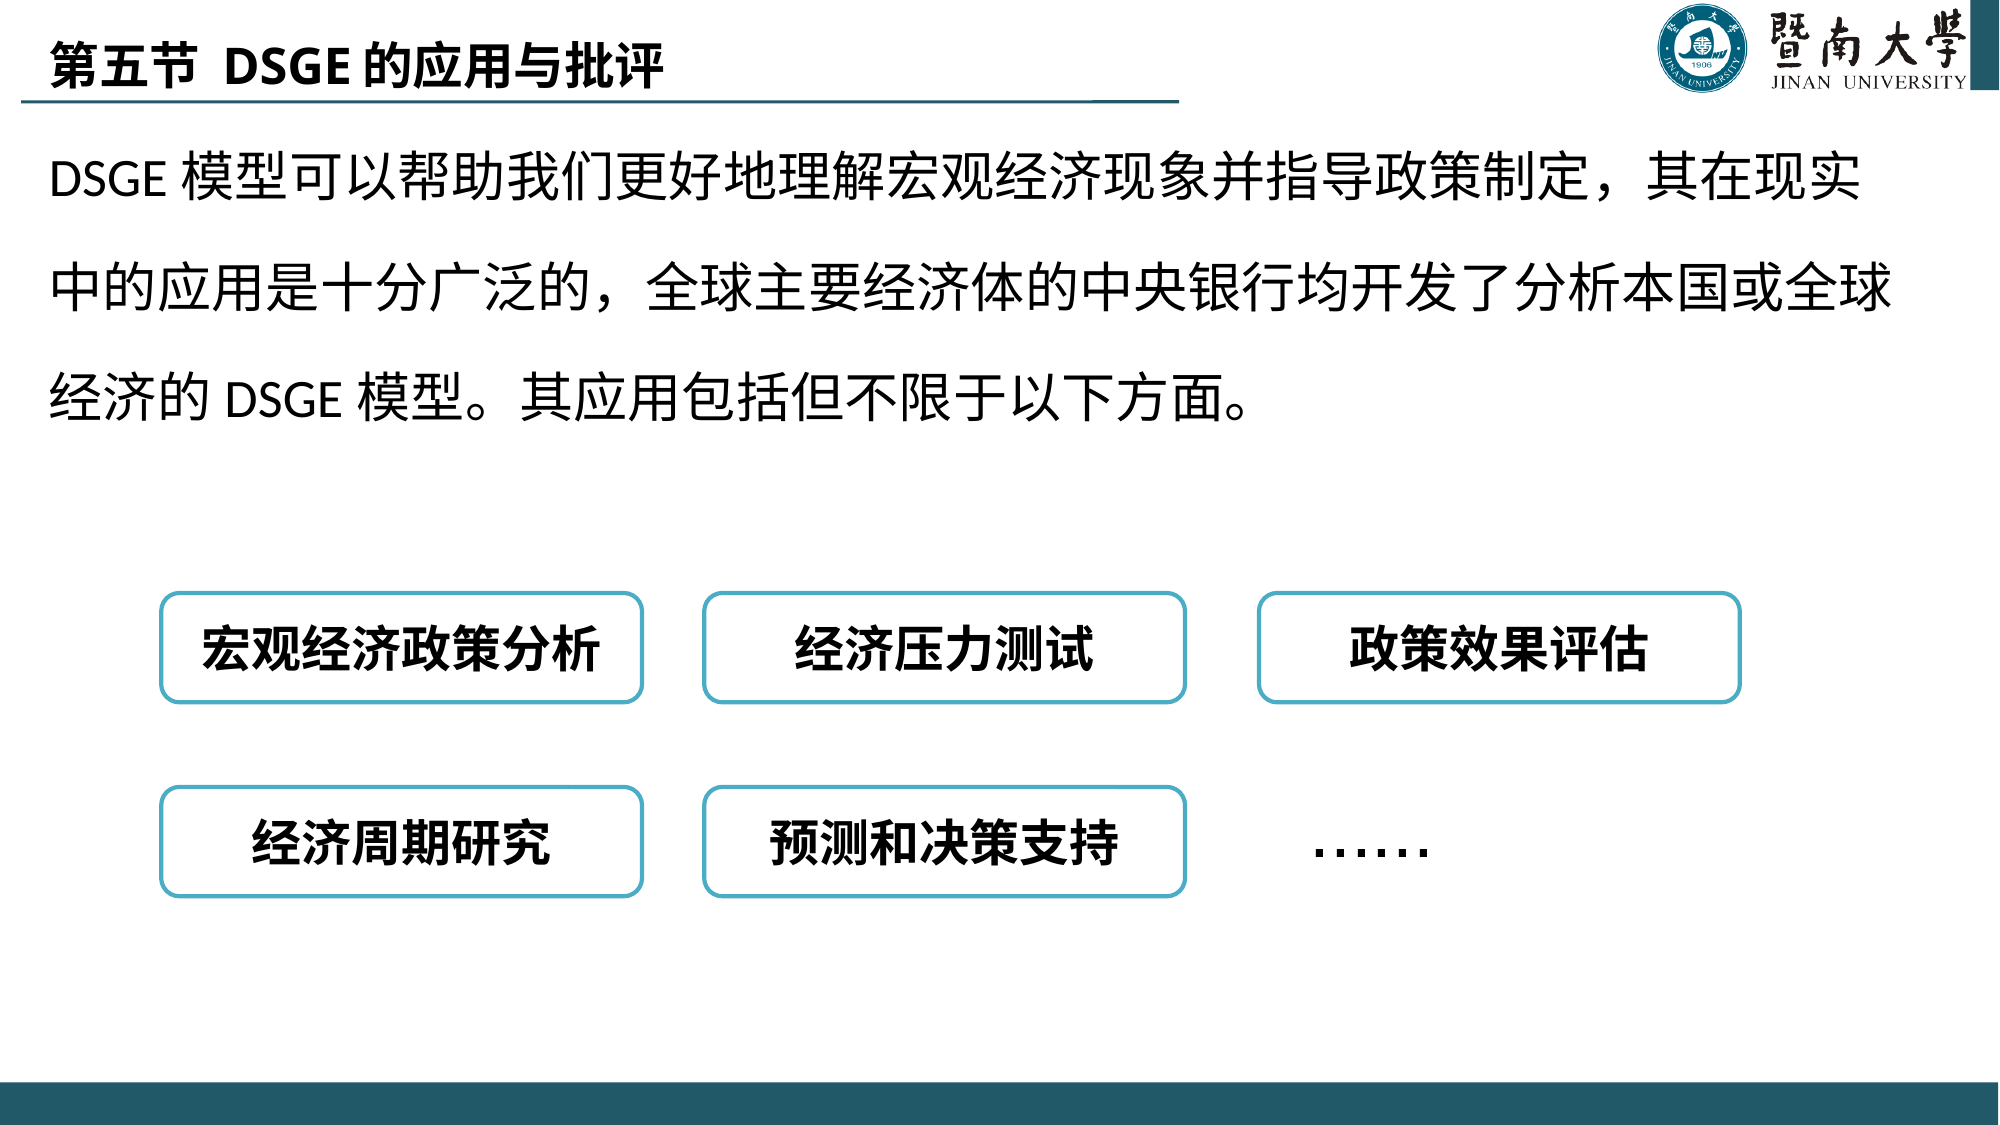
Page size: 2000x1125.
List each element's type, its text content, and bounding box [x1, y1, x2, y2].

text_box 第五节 DSGE的应用与批评 [33, 19, 686, 102]
text_box ...... [1294, 775, 1523, 889]
text_box DSGE模型可以帮助我们更好地理解宏观经济现象并指导政策制定，其在现实中的应用是十分广泛的，全球主要经济体的中央银行均开发了分析本国或全球经济的DSGE模型。其应用包括但不限于以下方面。 [33, 89, 1913, 1006]
text_box 经济周期研究 [159, 784, 645, 899]
picture [1657, 3, 1967, 93]
text_box 预测和决策支持 [702, 784, 1188, 899]
text_box 政策效果评估 [1256, 590, 1742, 705]
text_box 宏观经济政策分析 [159, 590, 645, 705]
text_box 经济压力测试 [702, 590, 1188, 705]
picture [1675, 21, 1730, 76]
